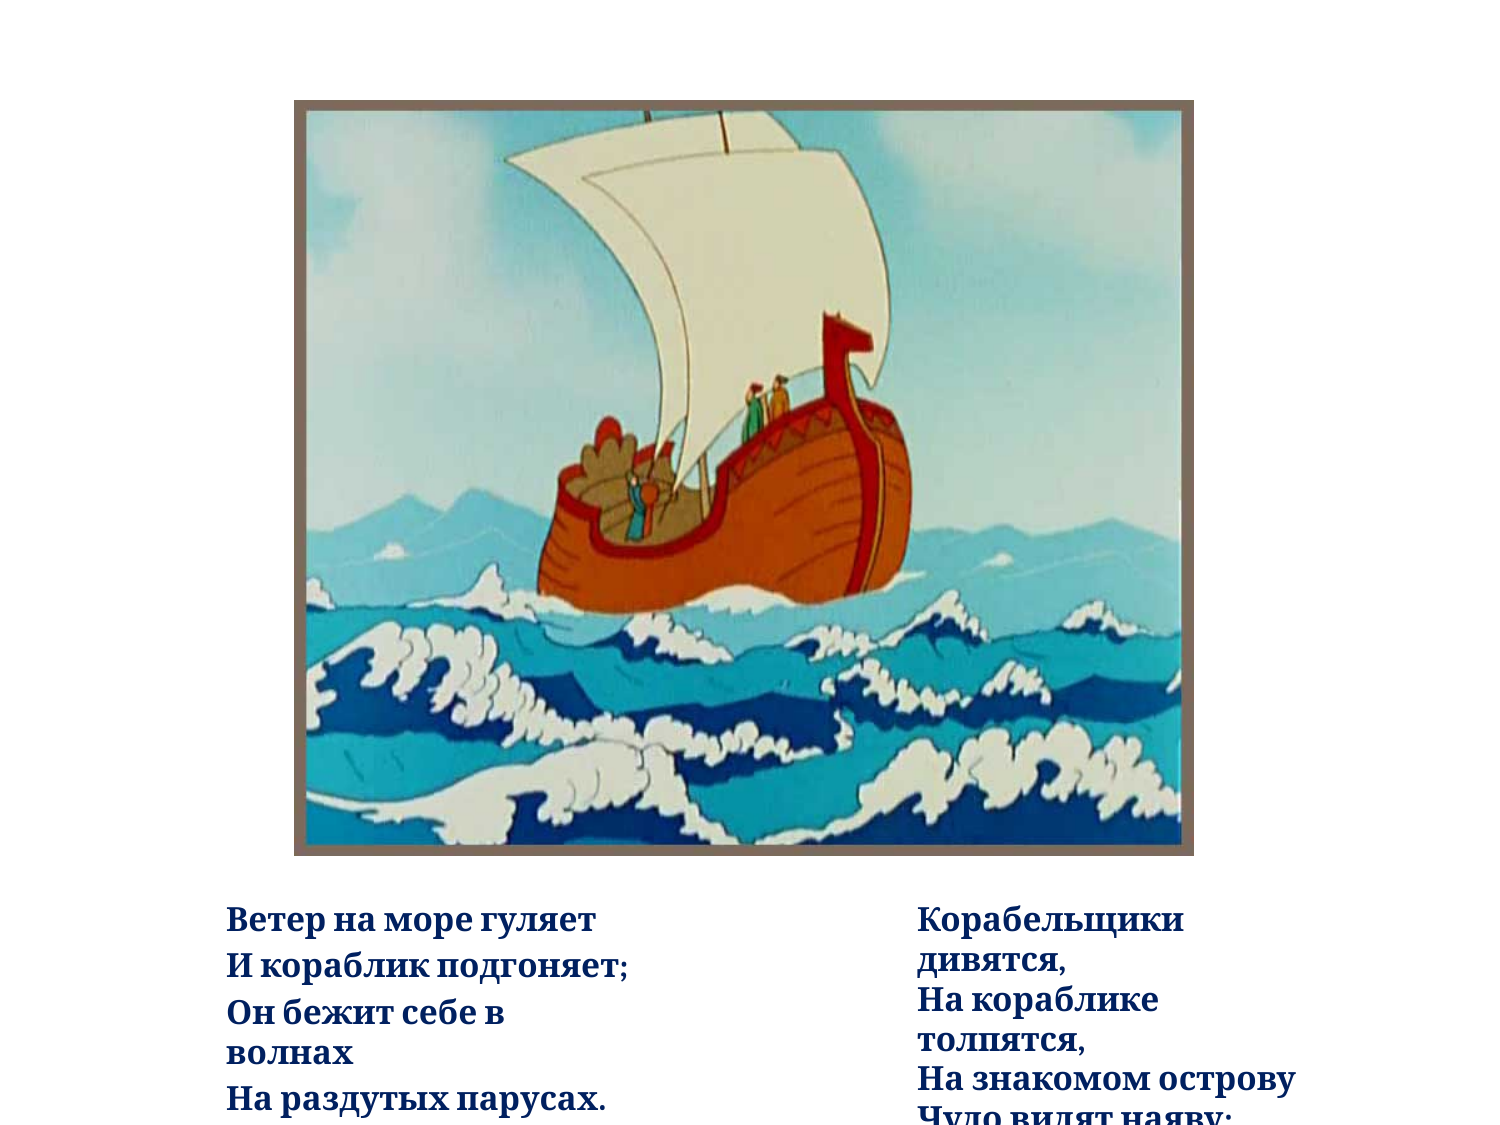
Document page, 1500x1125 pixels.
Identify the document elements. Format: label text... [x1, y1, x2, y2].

picture [293, 99, 1195, 857]
text_box Корабельщики дивятся, На кораблике толпятся, На знакомом острову Чудо видят наяву: [902, 890, 1318, 1125]
list Ветер на море гуляет И кораблик подгоняет; Он бежит себе в волнах На раздутых парусах. [210, 890, 645, 1125]
